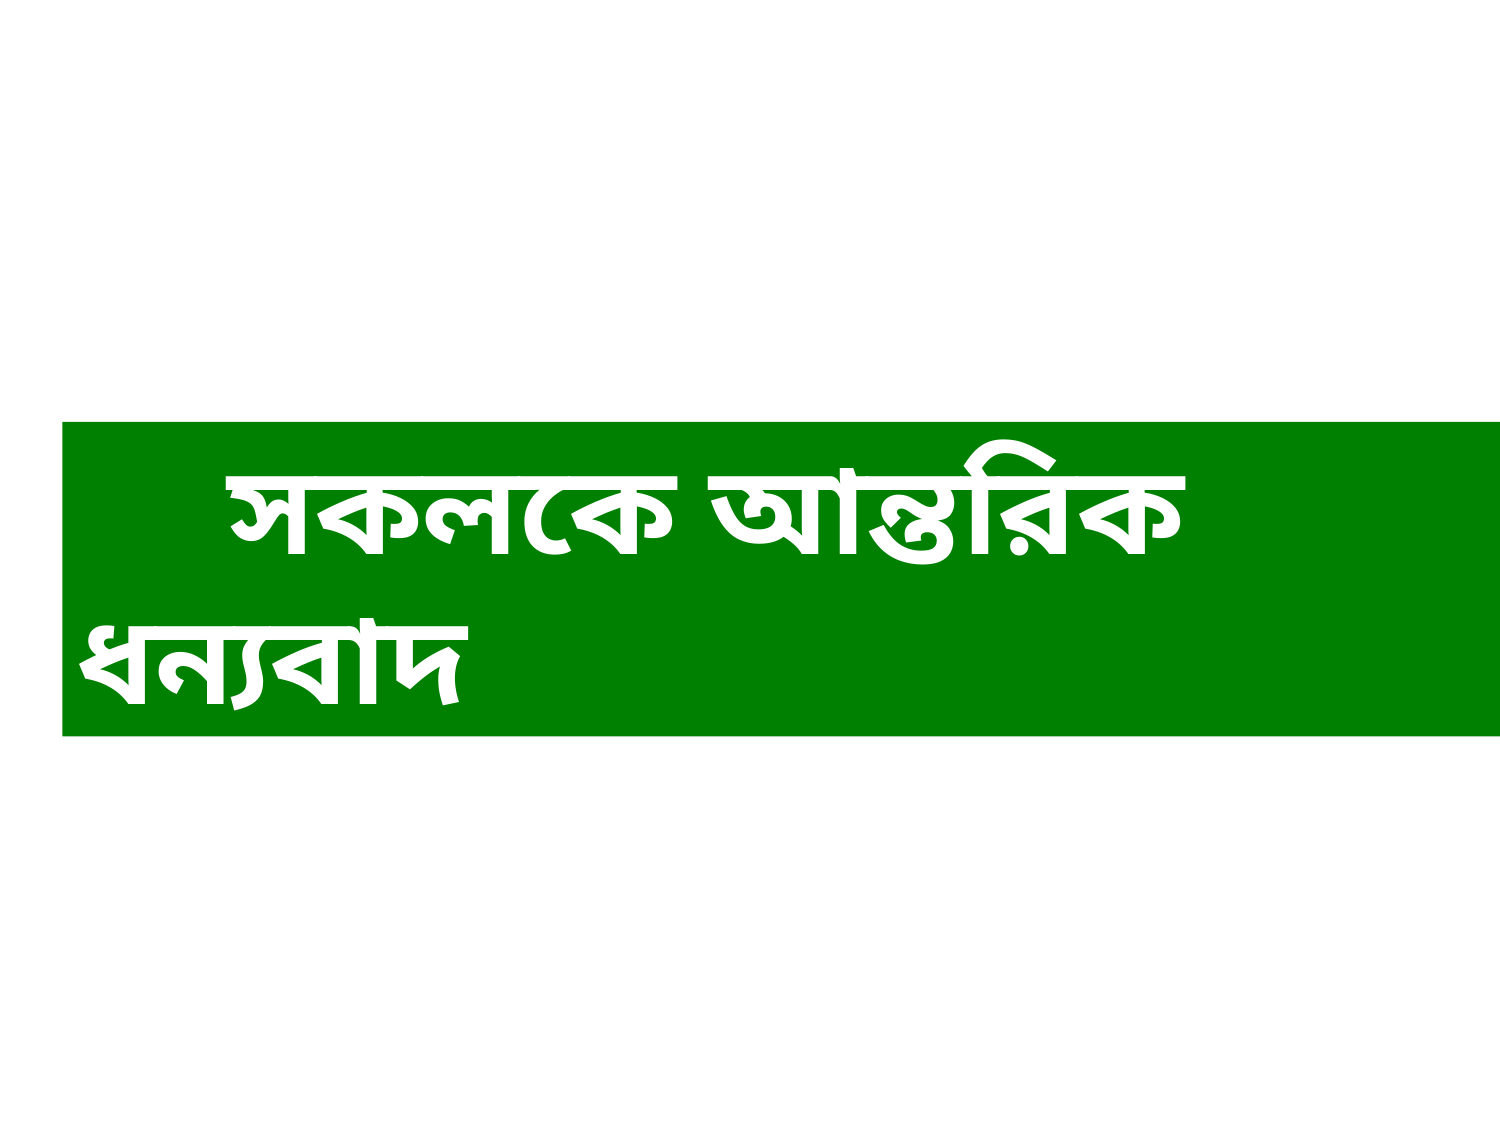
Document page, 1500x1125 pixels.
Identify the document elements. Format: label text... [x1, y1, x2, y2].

text_box সকলকে আন্তরিক ধন্যবাদ [62, 421, 1500, 737]
